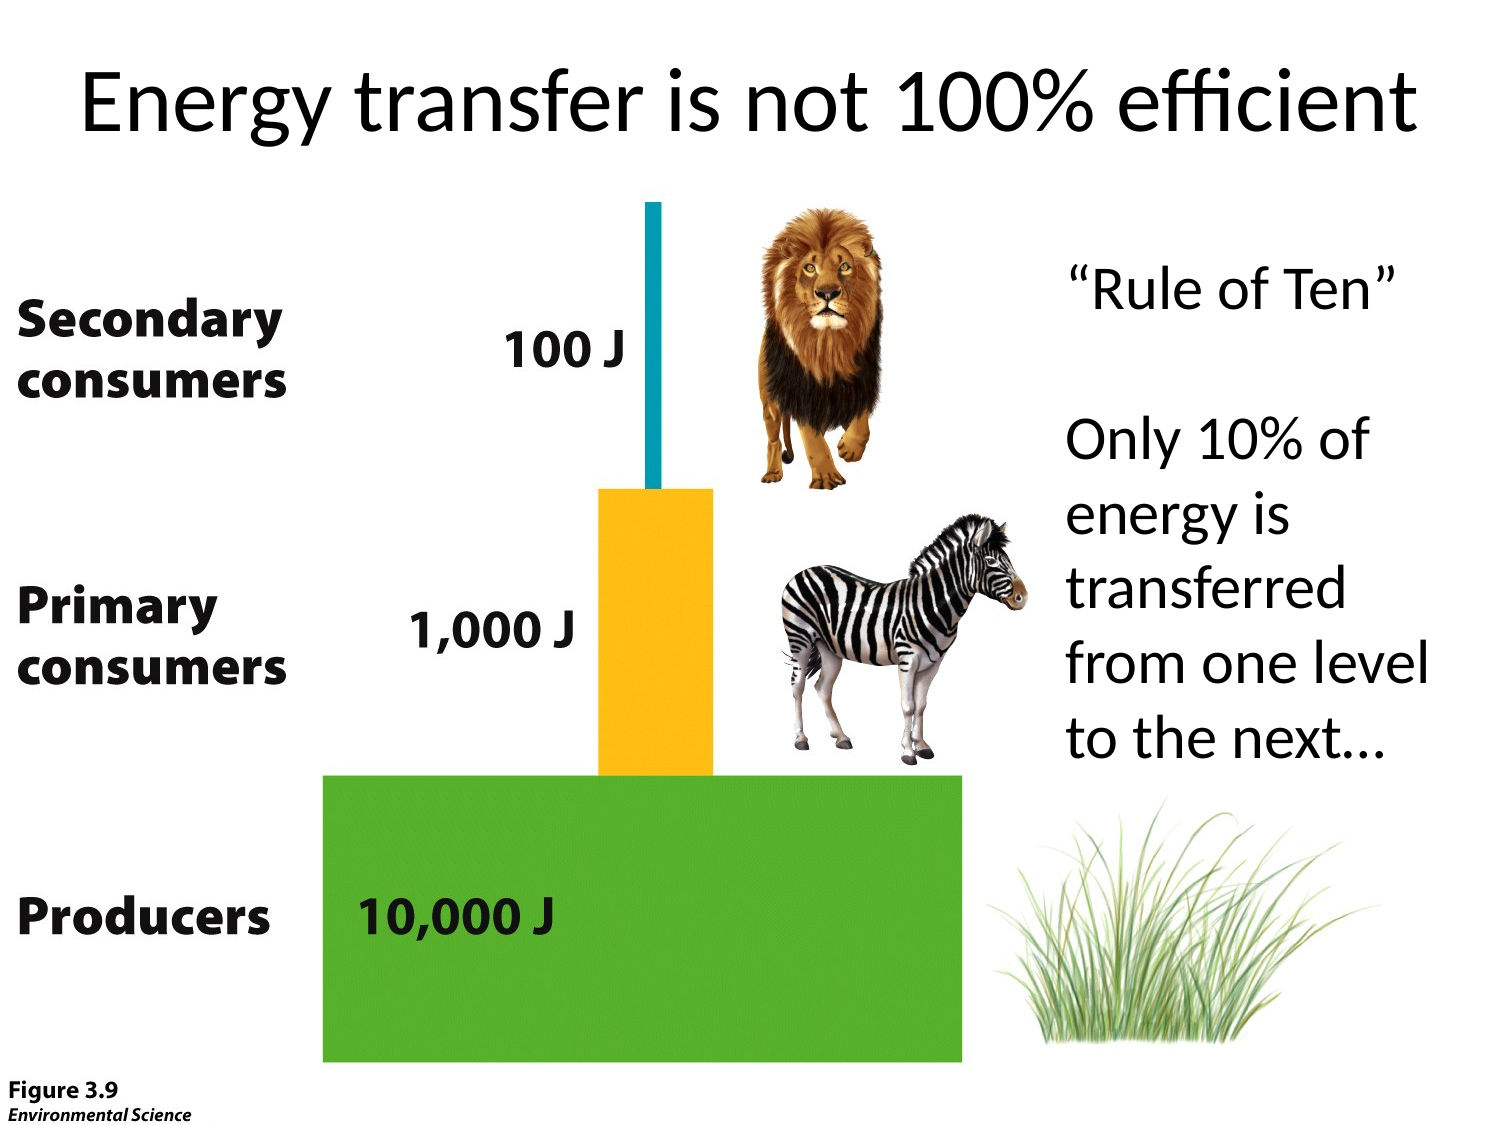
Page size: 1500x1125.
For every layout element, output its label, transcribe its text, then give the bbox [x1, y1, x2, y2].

text_box “Rule of Ten” Only 10% of energy is transferred from one level to the next… [1404, 239, 1469, 779]
title Energy transfer is not 100% efficient [0, 0, 1500, 189]
picture [0, 187, 1400, 1125]
